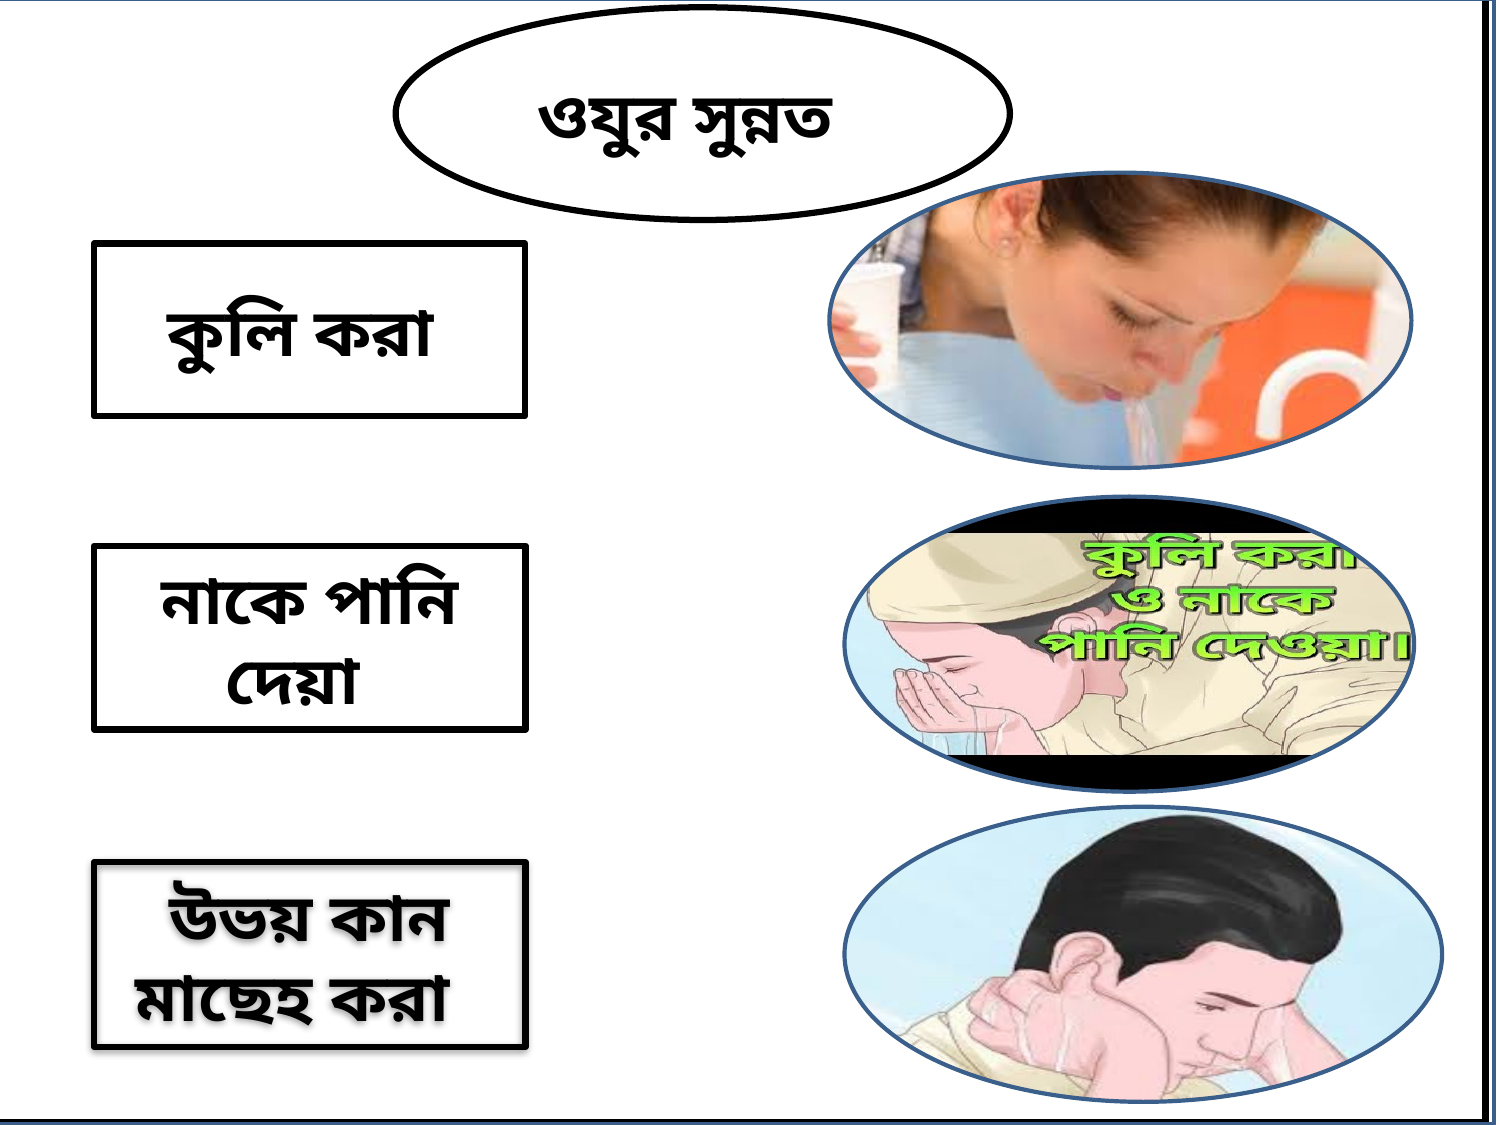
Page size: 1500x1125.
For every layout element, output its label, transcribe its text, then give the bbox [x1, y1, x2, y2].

text_box [842, 494, 1417, 794]
text_box [0, 0, 1496, 1125]
text_box ওযুর সুন্নত [393, 5, 1012, 223]
text_box [827, 170, 1414, 471]
text_box নাকে পানি দেয়া [92, 544, 528, 731]
text_box [842, 804, 1445, 1104]
text_box উভয় কান মাছেহ করা [91, 859, 529, 1050]
text_box কুলি করা [92, 241, 527, 418]
